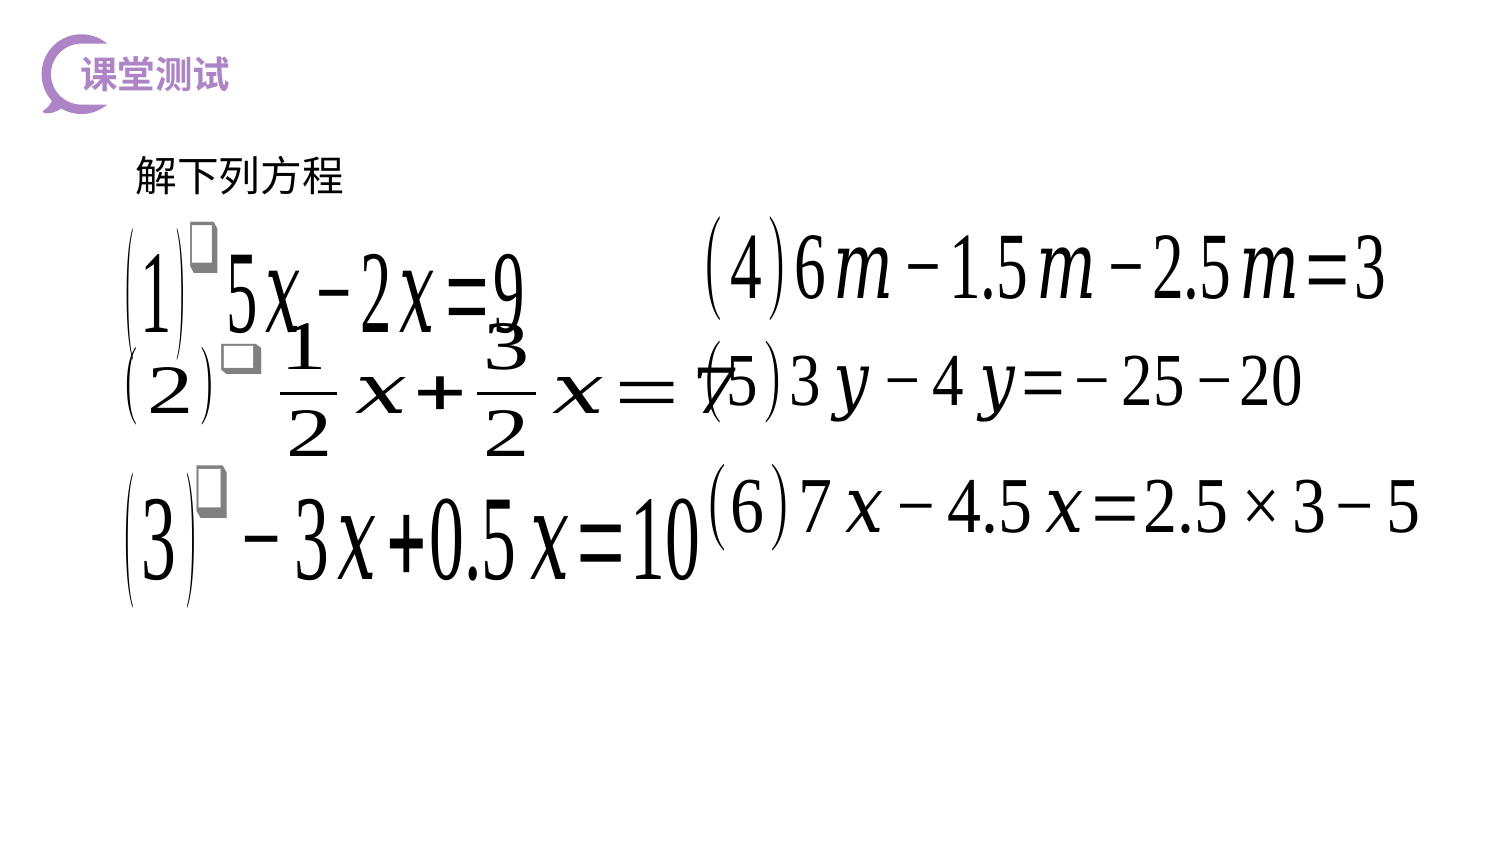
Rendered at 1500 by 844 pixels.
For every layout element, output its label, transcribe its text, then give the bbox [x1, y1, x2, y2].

text_box 课堂测试 [68, 45, 496, 102]
text_box 解下列方程 [124, 143, 491, 205]
